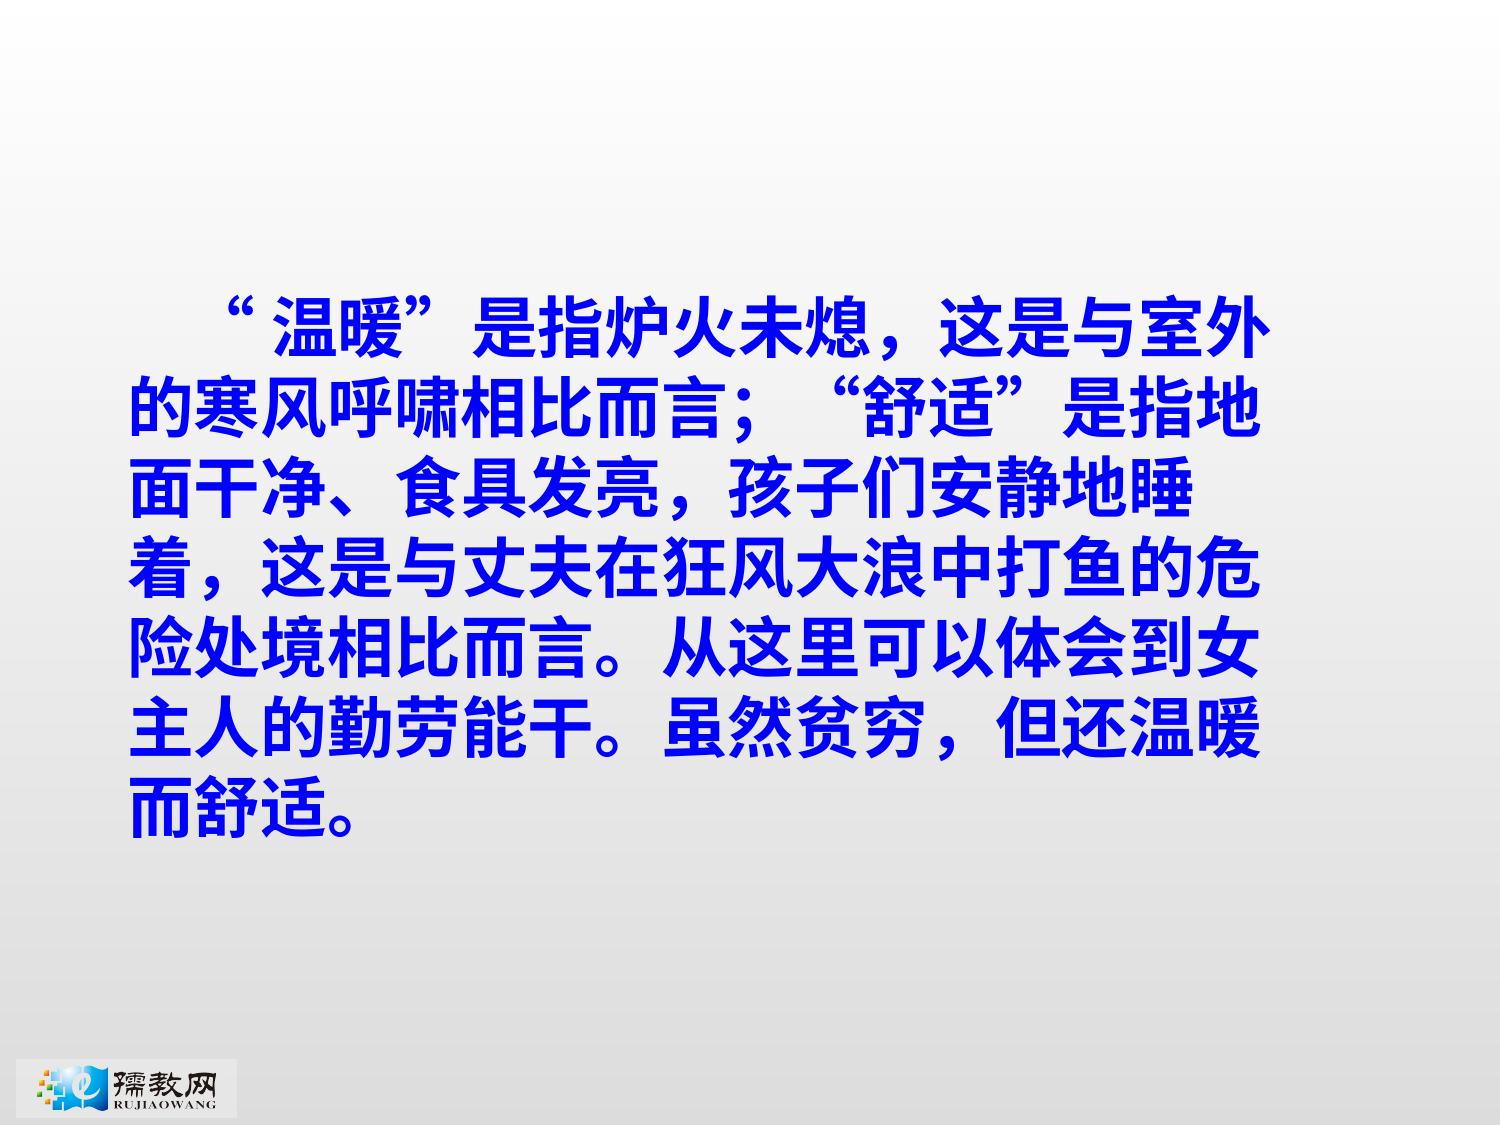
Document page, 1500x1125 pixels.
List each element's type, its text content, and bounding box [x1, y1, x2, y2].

text_box “温暖”是指炉火未熄，这是与室外的寒风呼啸相比而言；“舒适”是指地面干净、食具发亮，孩子们安静地睡着，这是与丈夫在狂风大浪中打鱼的危险处境相比而言。从这里可以体会到女主人的勤劳能干。虽然贫穷，但还温暖而舒适。 [112, 278, 1339, 853]
picture [16, 1059, 237, 1118]
